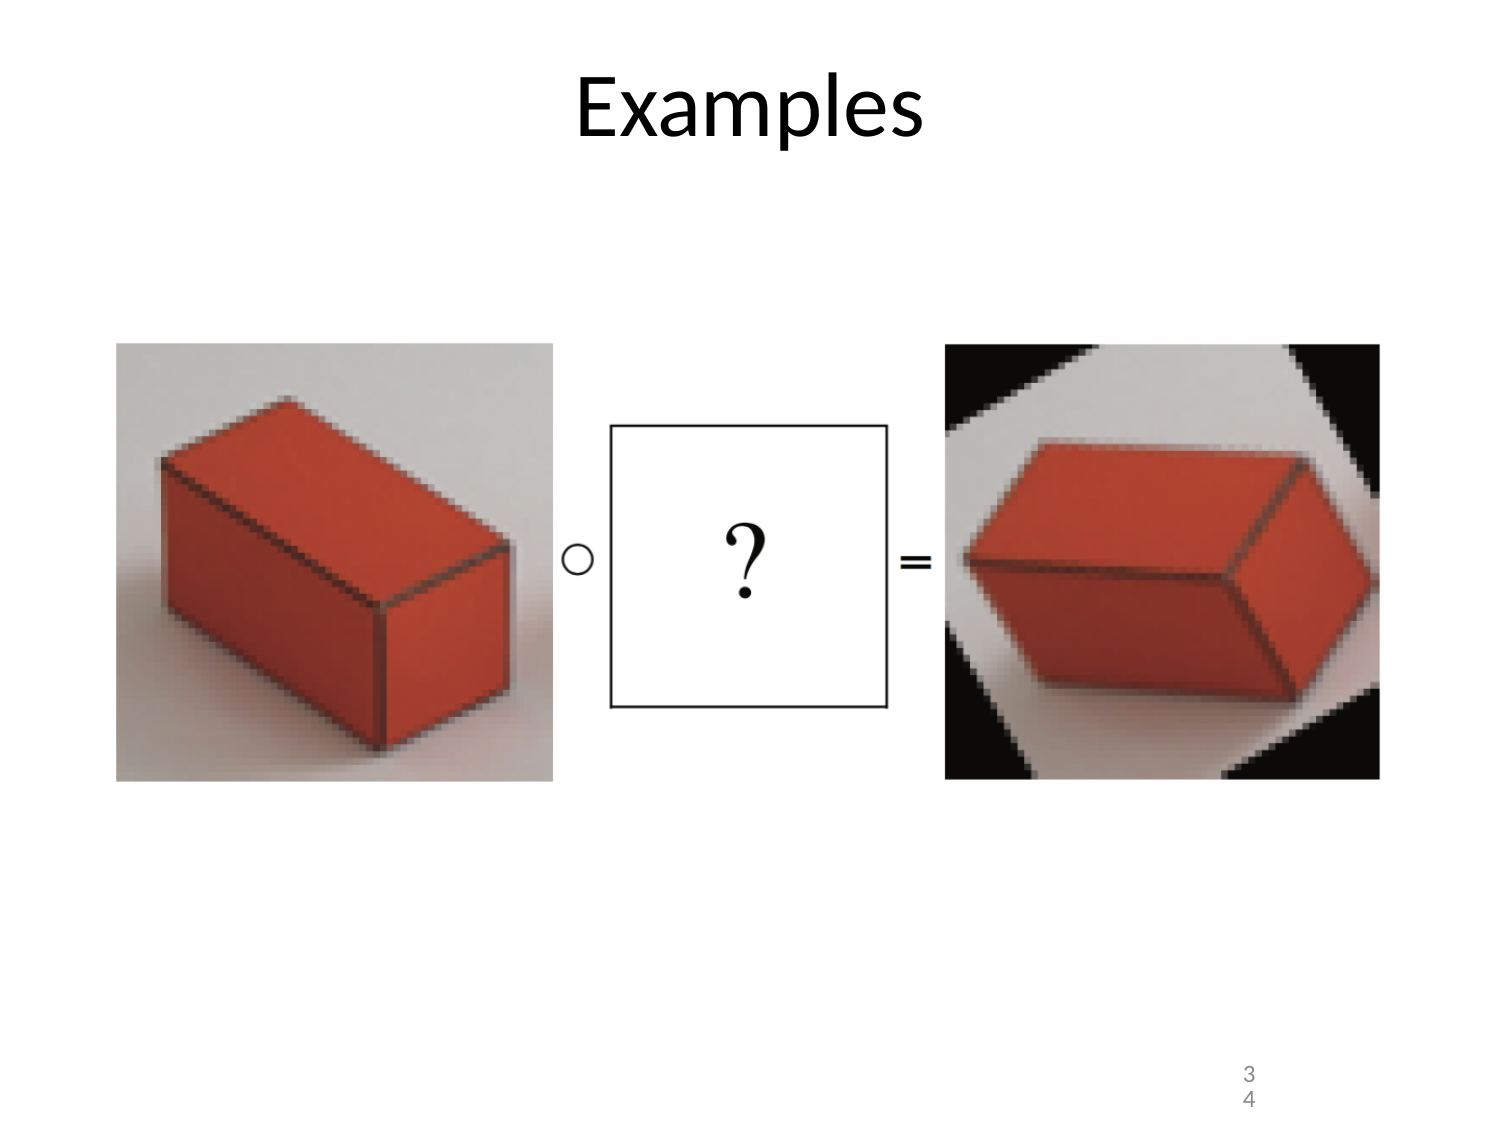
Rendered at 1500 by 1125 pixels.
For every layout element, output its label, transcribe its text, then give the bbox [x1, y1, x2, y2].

title Examples [75, 0, 1425, 199]
picture [111, 335, 1389, 790]
slide_number 34 [1227, 1049, 1272, 1096]
